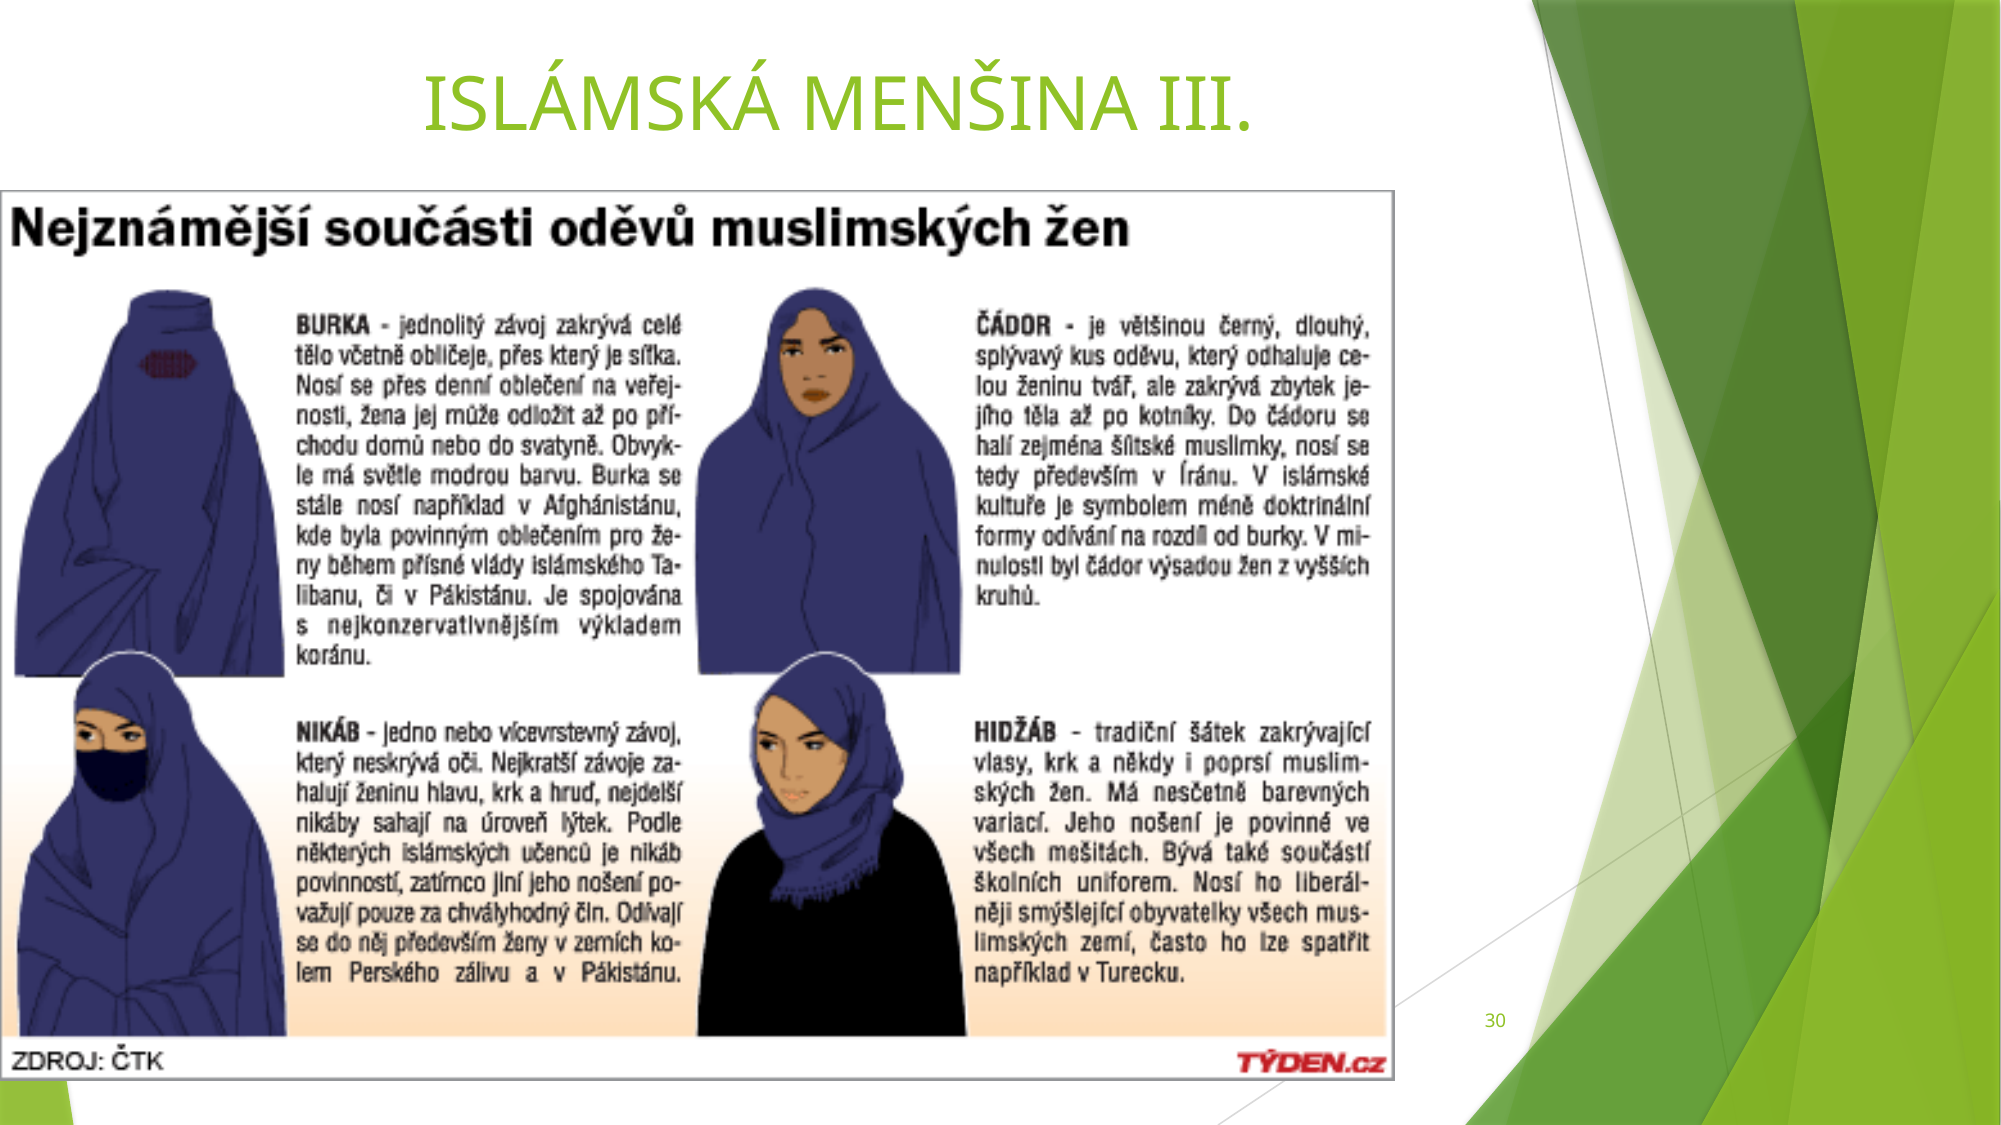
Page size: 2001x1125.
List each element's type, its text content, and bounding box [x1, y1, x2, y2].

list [0, 189, 1395, 1081]
slide_number 30 [1409, 991, 1522, 1051]
title ISLÁMSKÁ MENŠINA III. [408, 48, 1819, 265]
